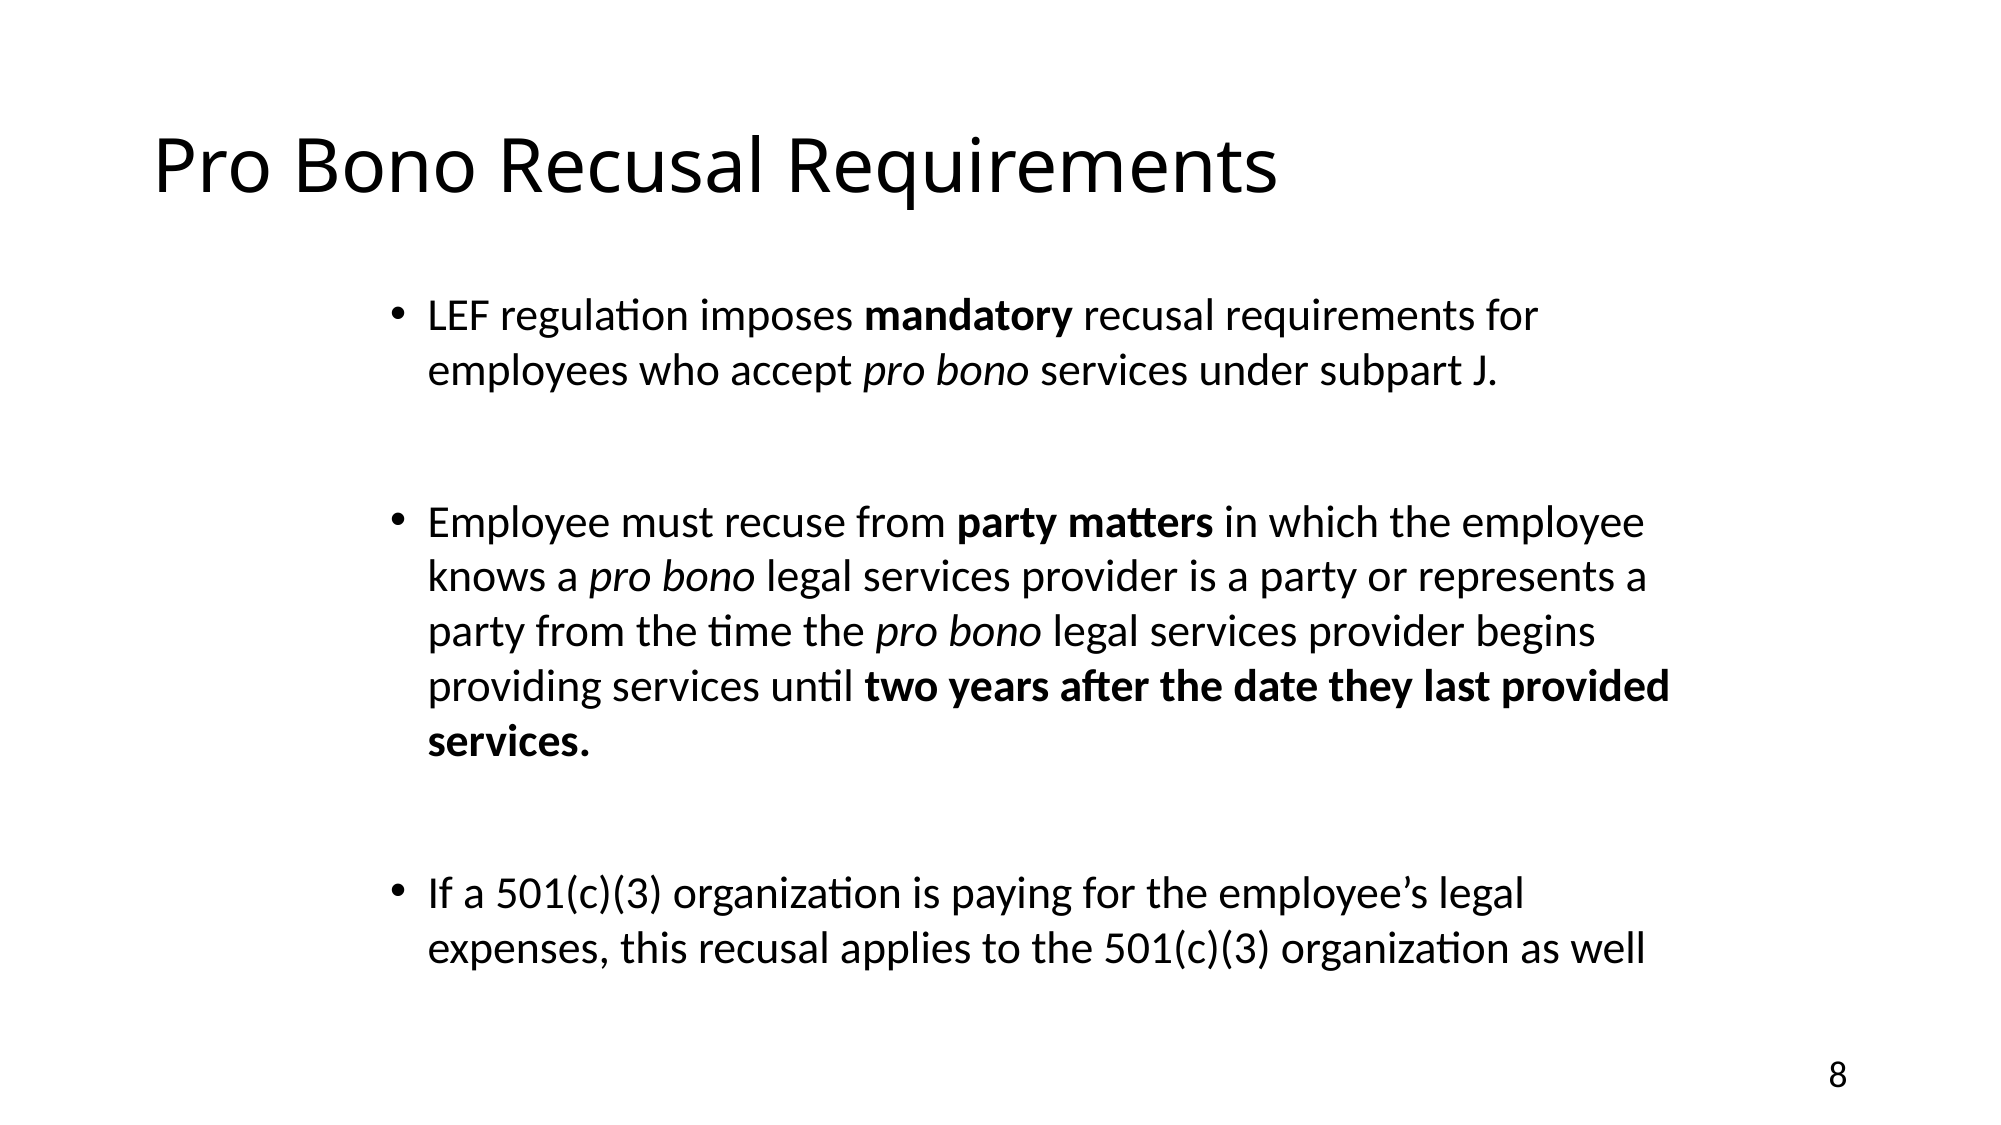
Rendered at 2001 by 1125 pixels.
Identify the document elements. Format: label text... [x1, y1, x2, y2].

slide_number 8 [1412, 1042, 1863, 1103]
title Pro Bono Recusal Requirements [137, 59, 1863, 278]
list LEF regulation imposes mandatory recusal requirements for employees who accept pro bono services under subpart J. Employee must recuse from party matters in which the employee knows a pro bono legal services provider is a party or represents a party from the time the pro bono legal services provider begins providing services until two years after the date they last provided services. If a 501(c)(3) organization is paying for the employee’s legal expenses, this recusal applies to the 501(c)(3) organization as well [375, 277, 1722, 1037]
